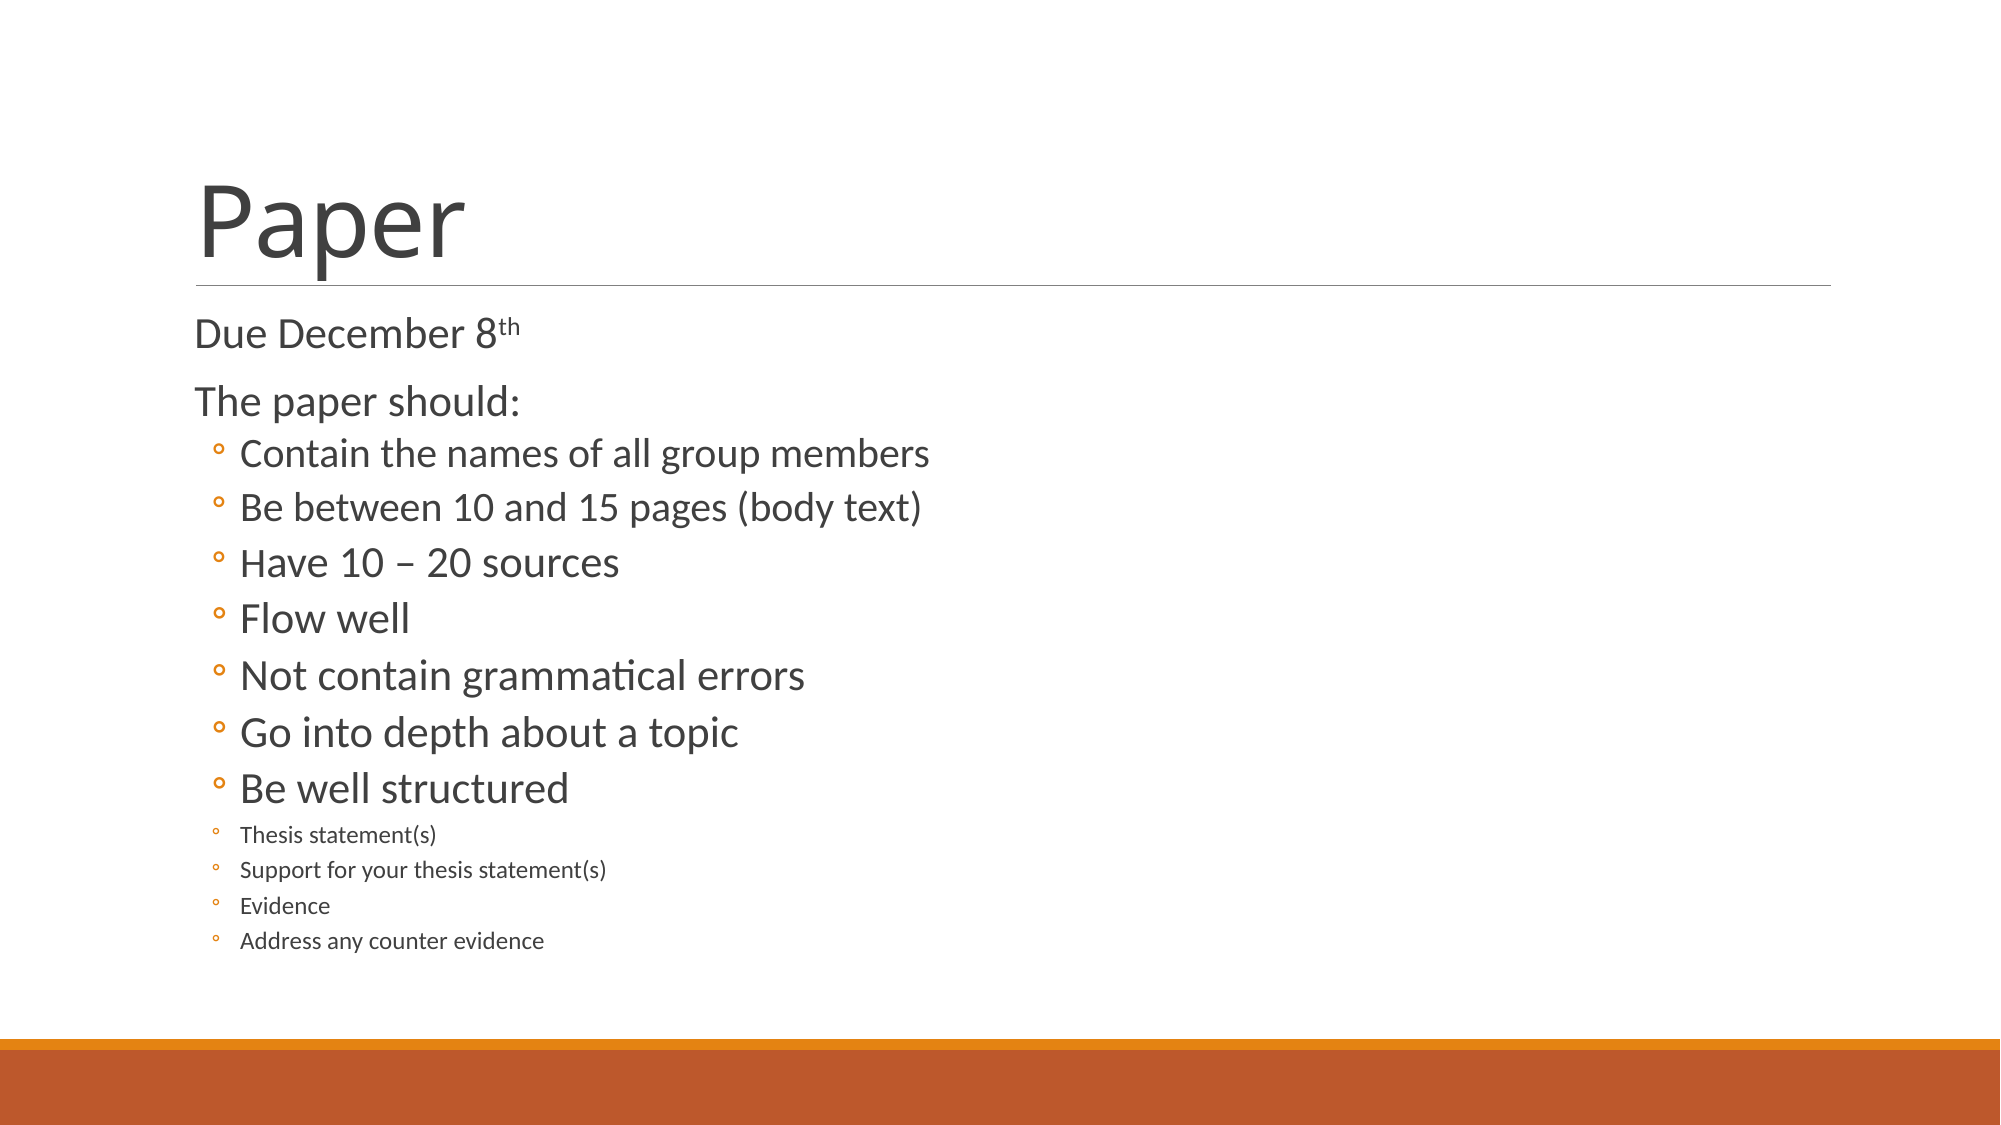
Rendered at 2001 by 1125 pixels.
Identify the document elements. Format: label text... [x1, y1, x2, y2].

list Due December 8th The paper should: Contain the names of all group members Be between 10 and 15 pages (body text) Have 10 – 20 sources Flow well Not contain grammatical errors Go into depth about a topic Be well structured Thesis statement(s) Support for your thesis statement(s) Evidence Address any counter evidence [180, 302, 1830, 963]
title Paper [180, 47, 1830, 285]
